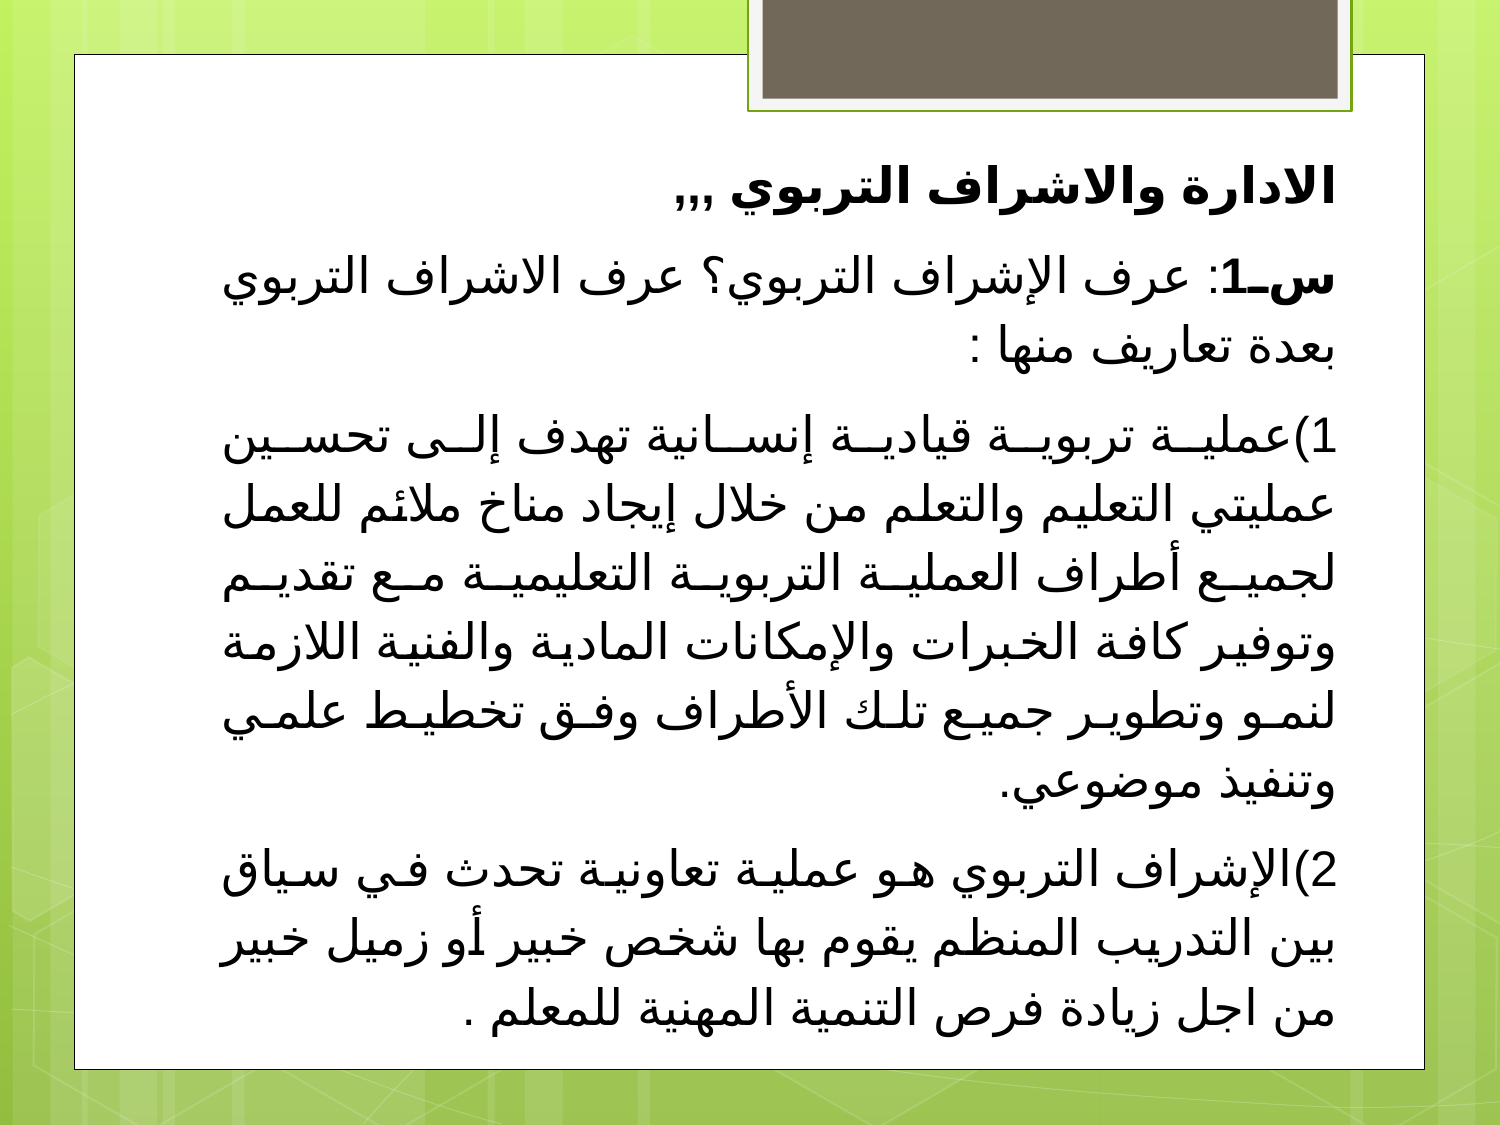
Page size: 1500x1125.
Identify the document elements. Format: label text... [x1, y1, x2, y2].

text_box الادارة والاشراف التربوي ,,, س1: عرف الإشراف التربوي؟ عرف الاشراف التربوي بعدة تعاريف منها : 1)عملية تربوية قيادية إنسانية تهدف إلى تحسين عمليتي التعليم والتعلم من خلال إيجاد مناخ ملائم للعمل لجميع أطراف العملية التربوية التعليمية مع تقديم وتوفير كافة الخبرات والإمكانات المادية والفنية اللازمة لنمو وتطوير جميع تلك الأطراف وفق تخطيط علمي وتنفيذ موضوعي. 2)الإشراف التربوي هو عملية تعاونية تحدث في سياق بين التدريب المنظم يقوم بها شخص خبير أو زميل خبير من اجل زيادة فرص التنمية المهنية للمعلم . [206, 137, 1353, 1043]
